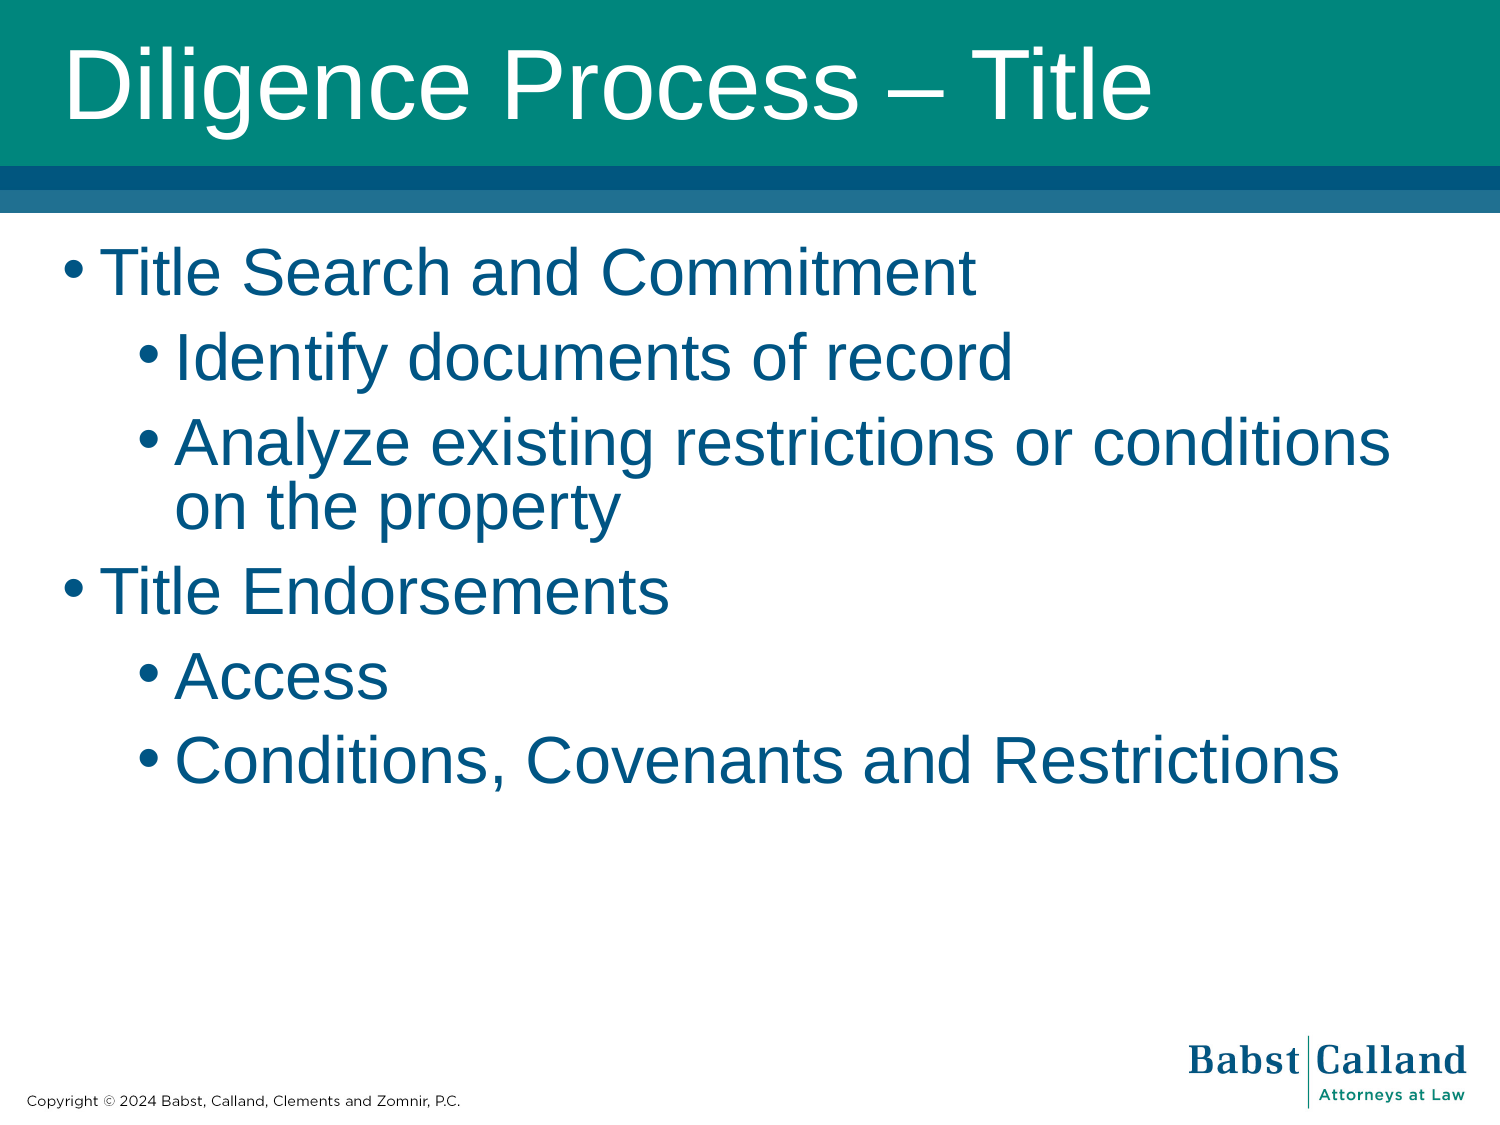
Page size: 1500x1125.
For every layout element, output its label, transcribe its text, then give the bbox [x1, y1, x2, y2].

picture [0, 191, 1500, 1125]
picture [0, 0, 1500, 165]
title Diligence Process – Title [47, 23, 1473, 149]
list Title Search and Commitment Identify documents of record Analyze existing restrictions or conditions on the property Title Endorsements Access Conditions, Covenants and Restrictions [47, 236, 1461, 975]
